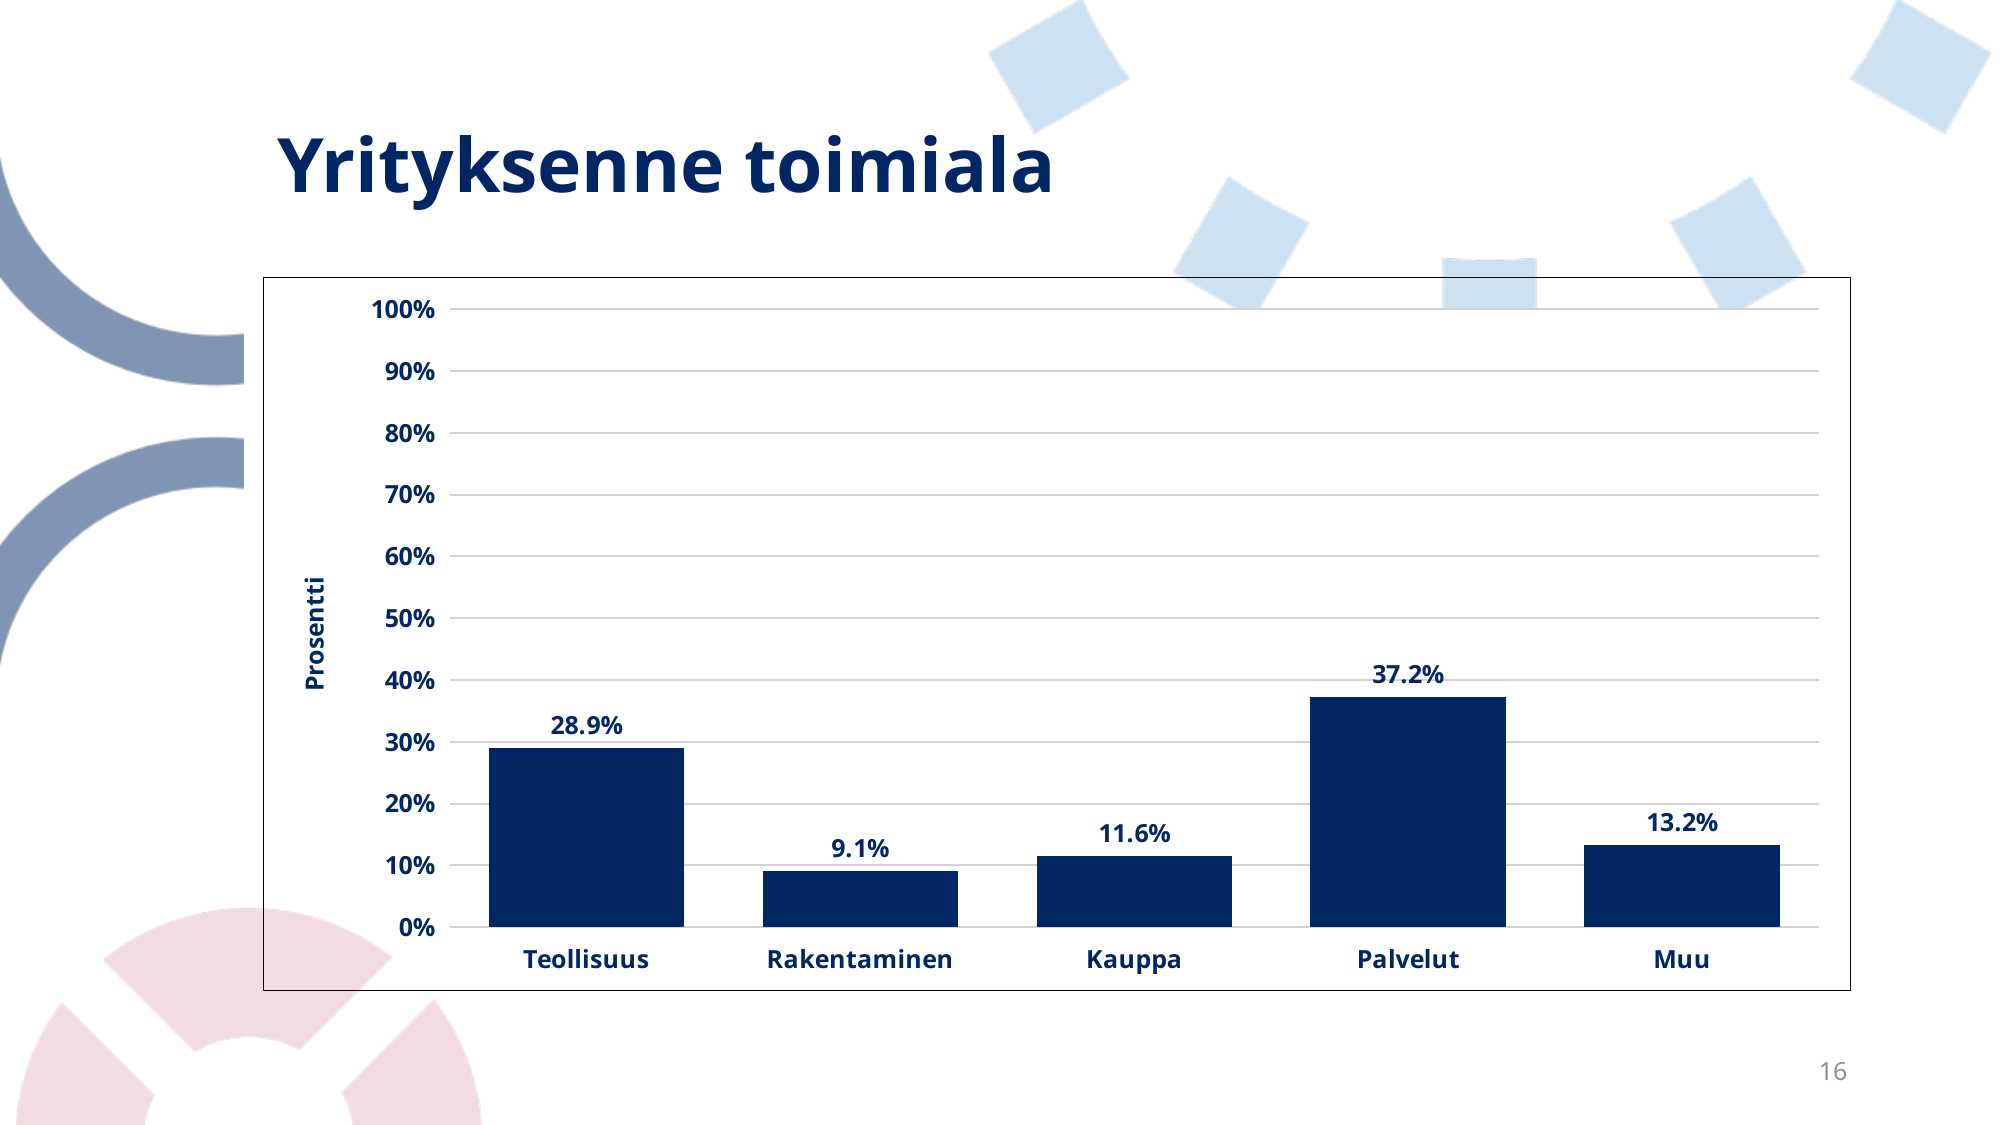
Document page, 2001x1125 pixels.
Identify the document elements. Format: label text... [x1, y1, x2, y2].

picture [0, 155, 244, 668]
title Yrityksenne toimiala [262, 59, 1852, 277]
picture [16, 907, 482, 1125]
picture [988, 0, 1992, 370]
chart [262, 277, 1852, 992]
slide_number 16 [1412, 1042, 1863, 1103]
